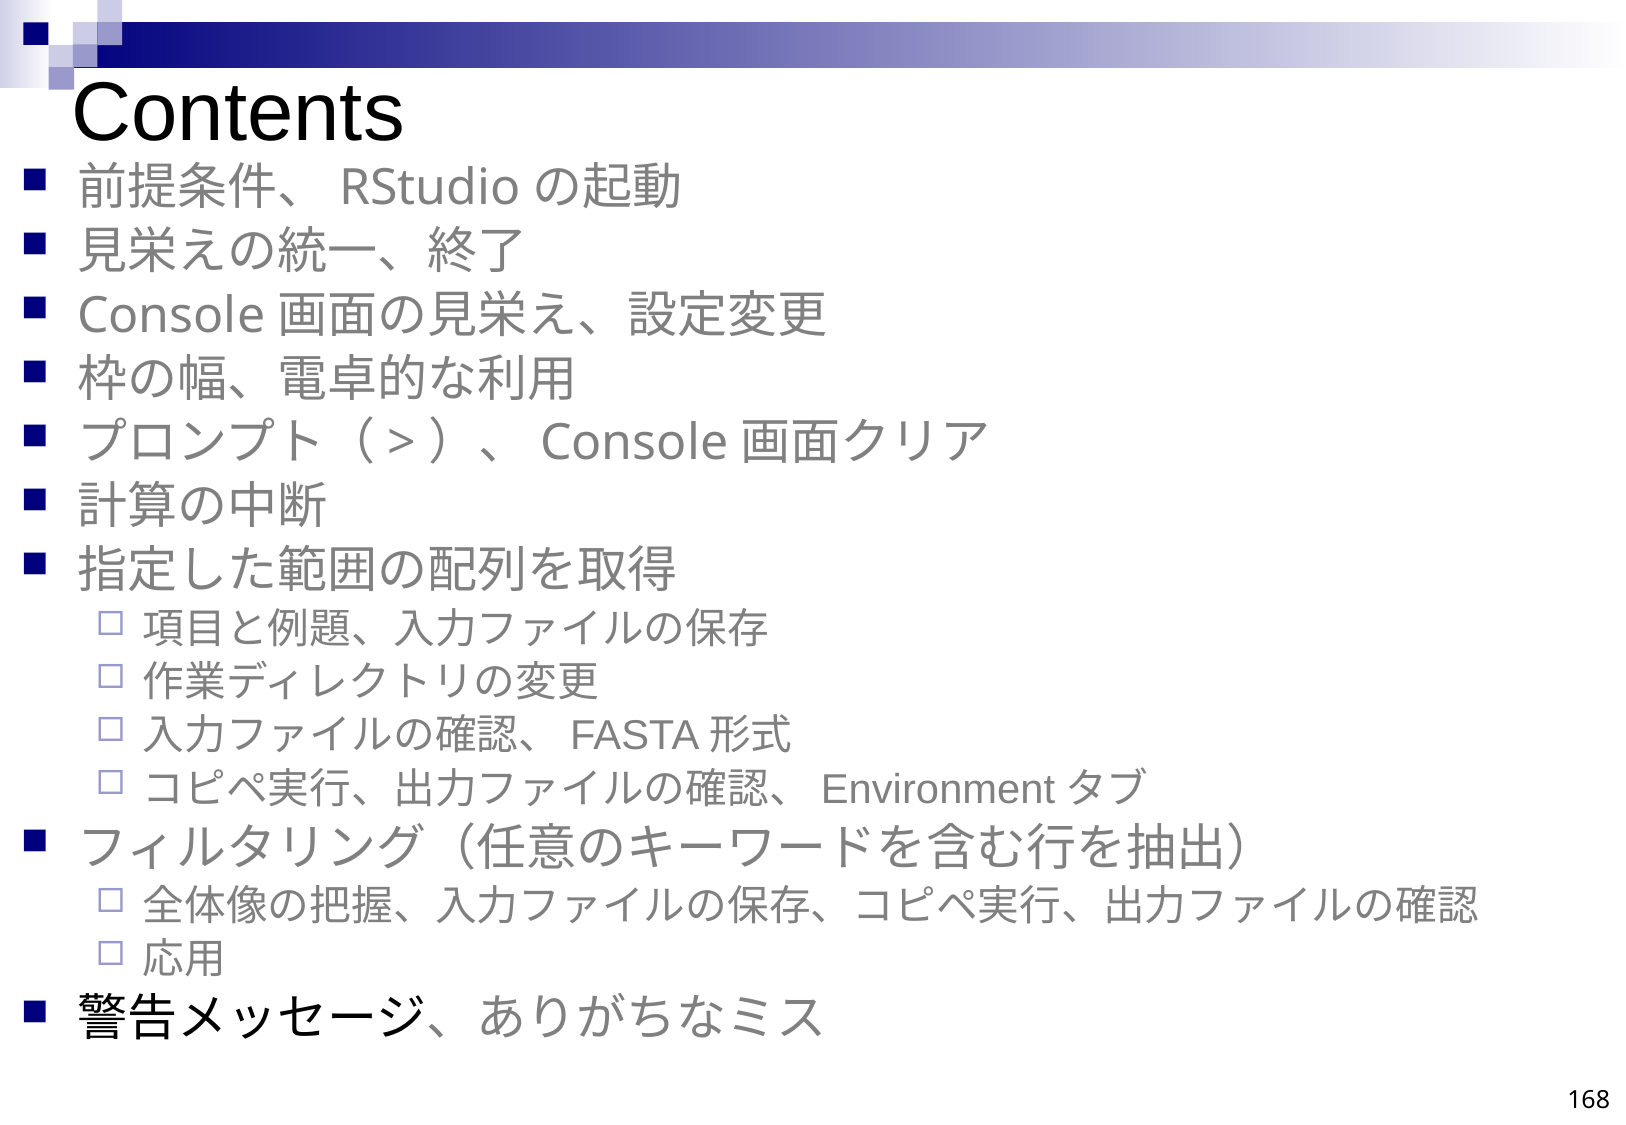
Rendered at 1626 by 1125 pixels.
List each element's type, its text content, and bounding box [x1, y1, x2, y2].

list 前提条件、RStudioの起動 見栄えの統一、終了 Console画面の見栄え、設定変更 枠の幅、電卓的な利用 プロンプト（>）、Console画面クリア 計算の中断 指定した範囲の配列を取得 項目と例題、入力ファイルの保存 作業ディレクトリの変更 入力ファイルの確認、FASTA形式 コピペ実行、出力ファイルの確認、Environmentタブ フィルタリング（任意のキーワードを含む行を抽出） 全体像の把握、入力ファイルの保存、コピペ実行、出力ファイルの確認 応用 警告メッセージ、ありがちなミス [5, 153, 1616, 1095]
slide_number 168 [1245, 1049, 1625, 1125]
title Contents [56, 30, 1568, 153]
